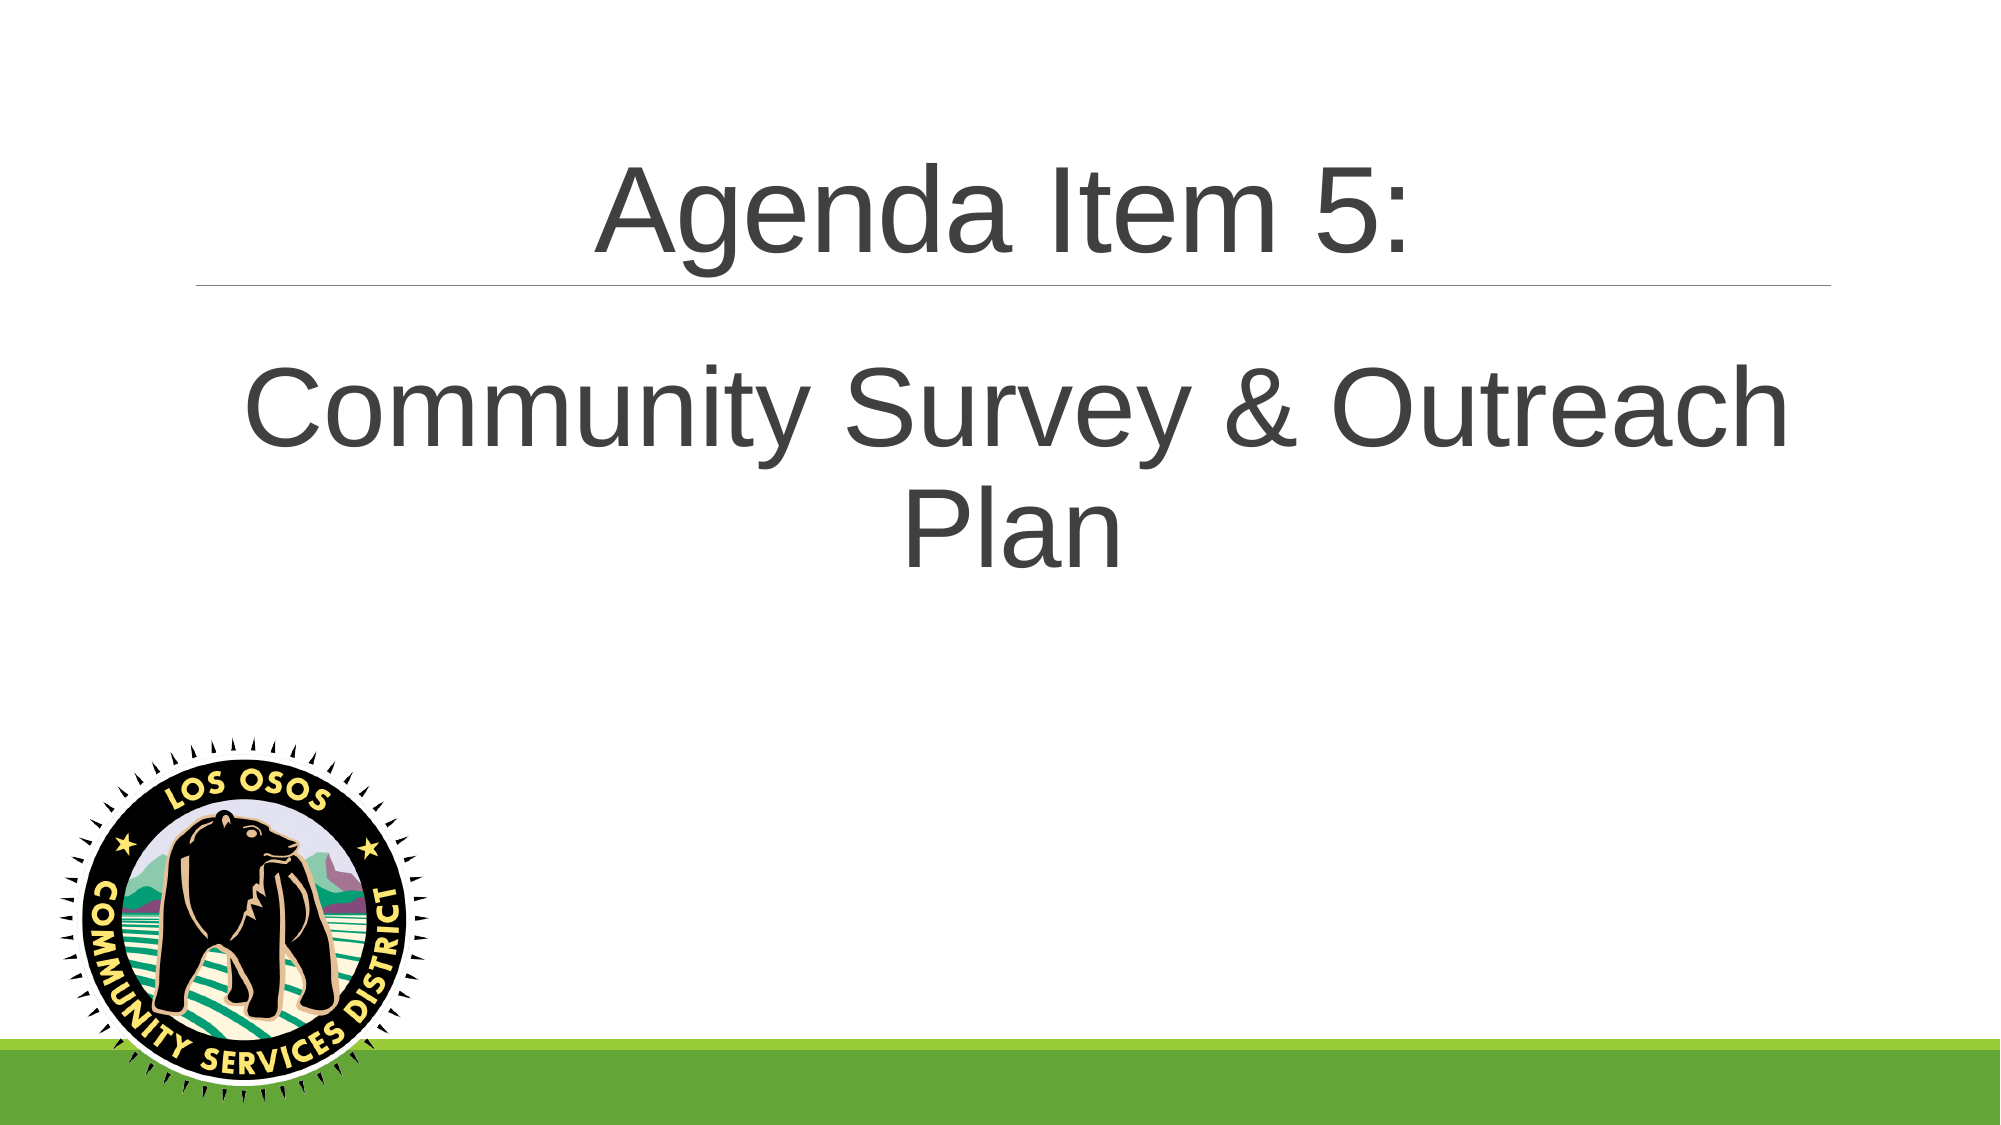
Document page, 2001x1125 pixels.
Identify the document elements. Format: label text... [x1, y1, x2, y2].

title Agenda Item 5: [180, 47, 1830, 285]
picture [0, 668, 496, 1125]
list Community Survey & Outreach Plan [180, 302, 1830, 963]
